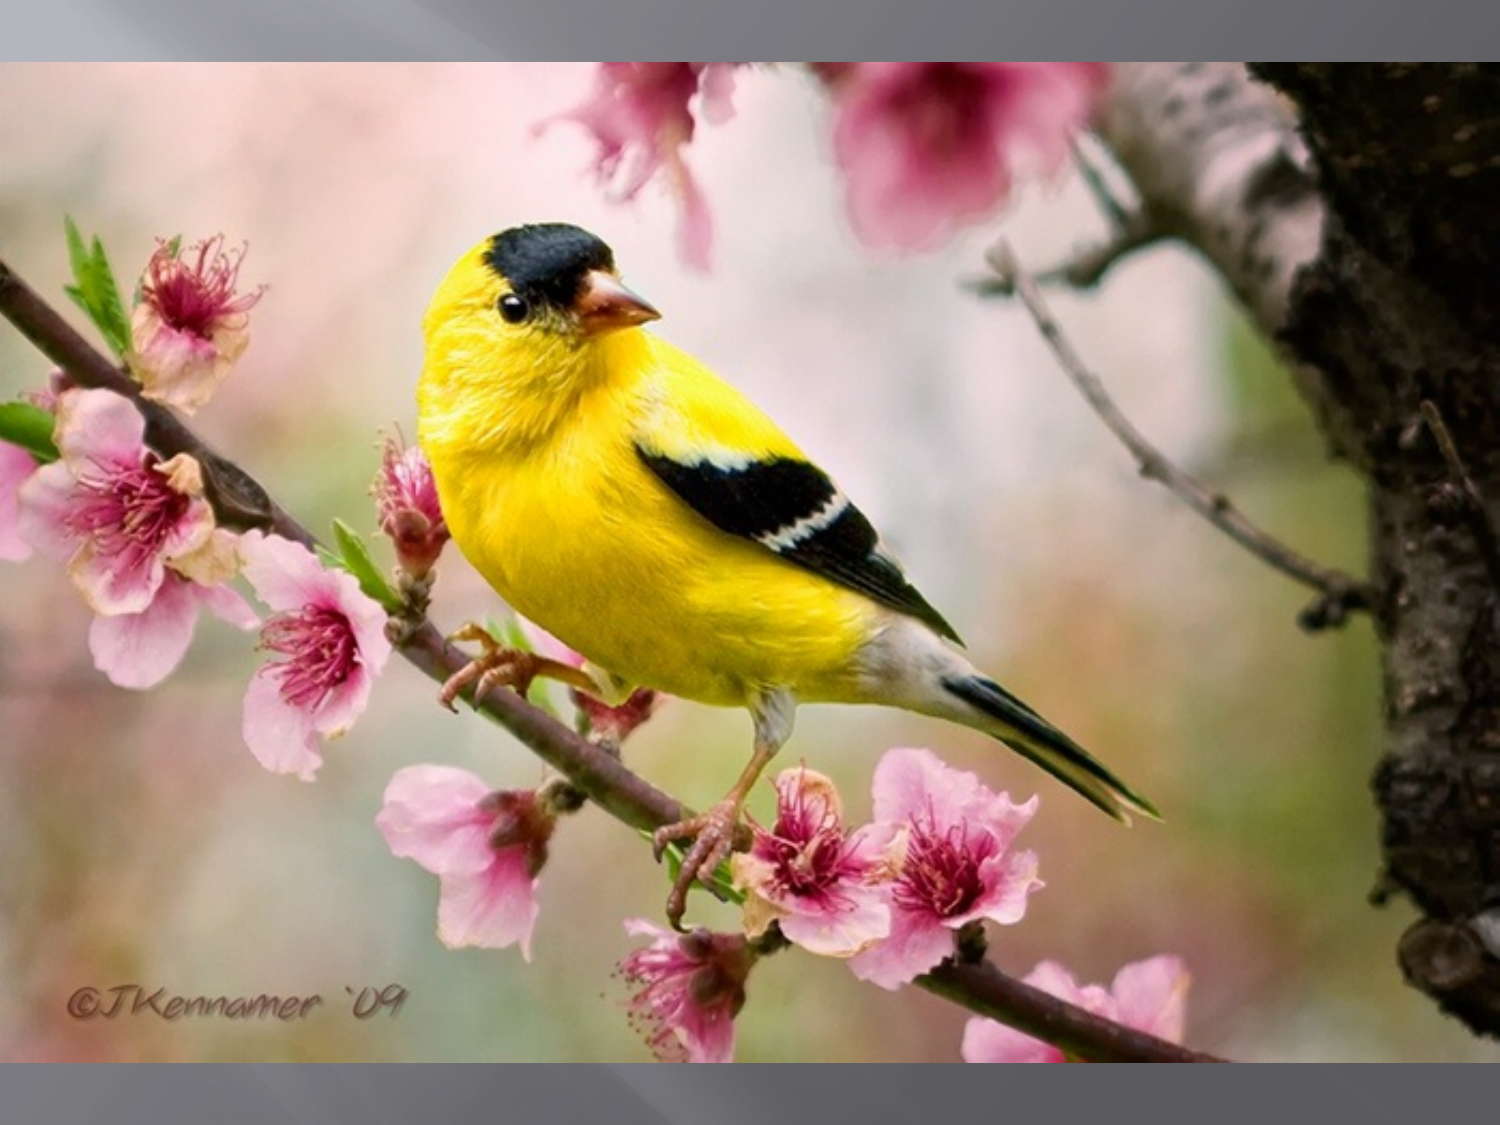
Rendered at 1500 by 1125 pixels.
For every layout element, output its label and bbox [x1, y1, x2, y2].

picture [0, 62, 1500, 1063]
